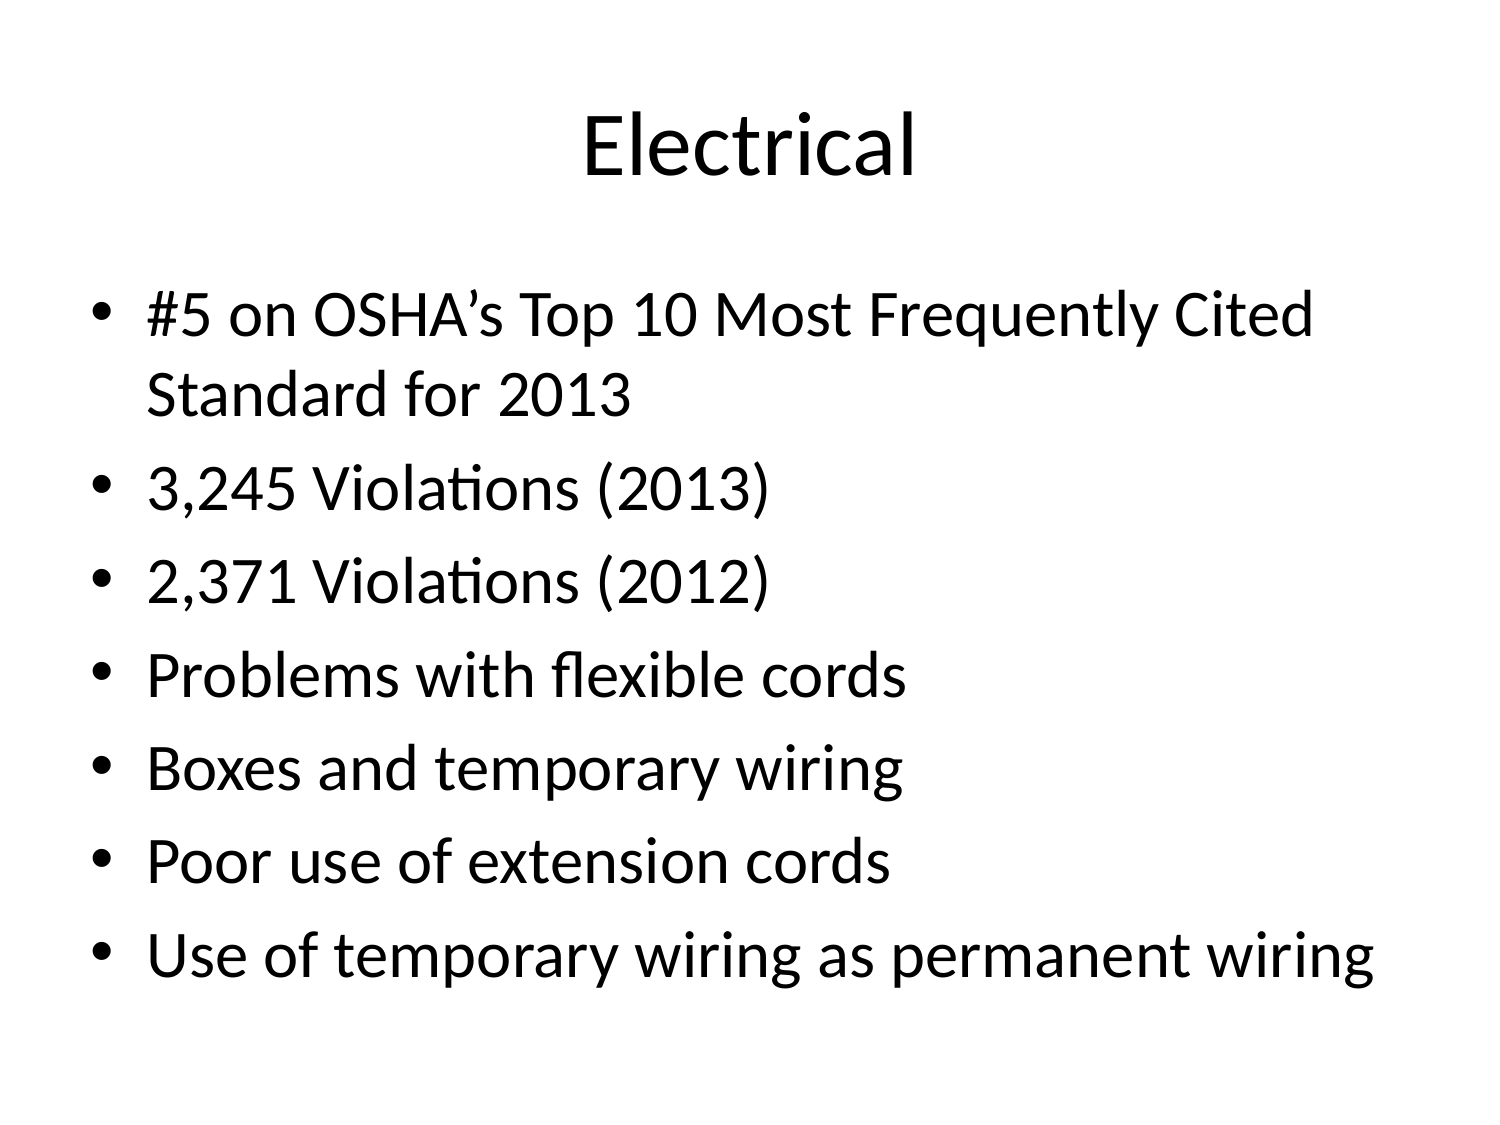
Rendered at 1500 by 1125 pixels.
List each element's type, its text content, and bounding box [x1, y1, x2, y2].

list #5 on OSHA’s Top 10 Most Frequently Cited Standard for 2013 3,245 Violations (2013) 2,371 Violations (2012) Problems with flexible cords Boxes and temporary wiring Poor use of extension cords Use of temporary wiring as permanent wiring [75, 262, 1425, 1005]
title Electrical [75, 45, 1425, 233]
